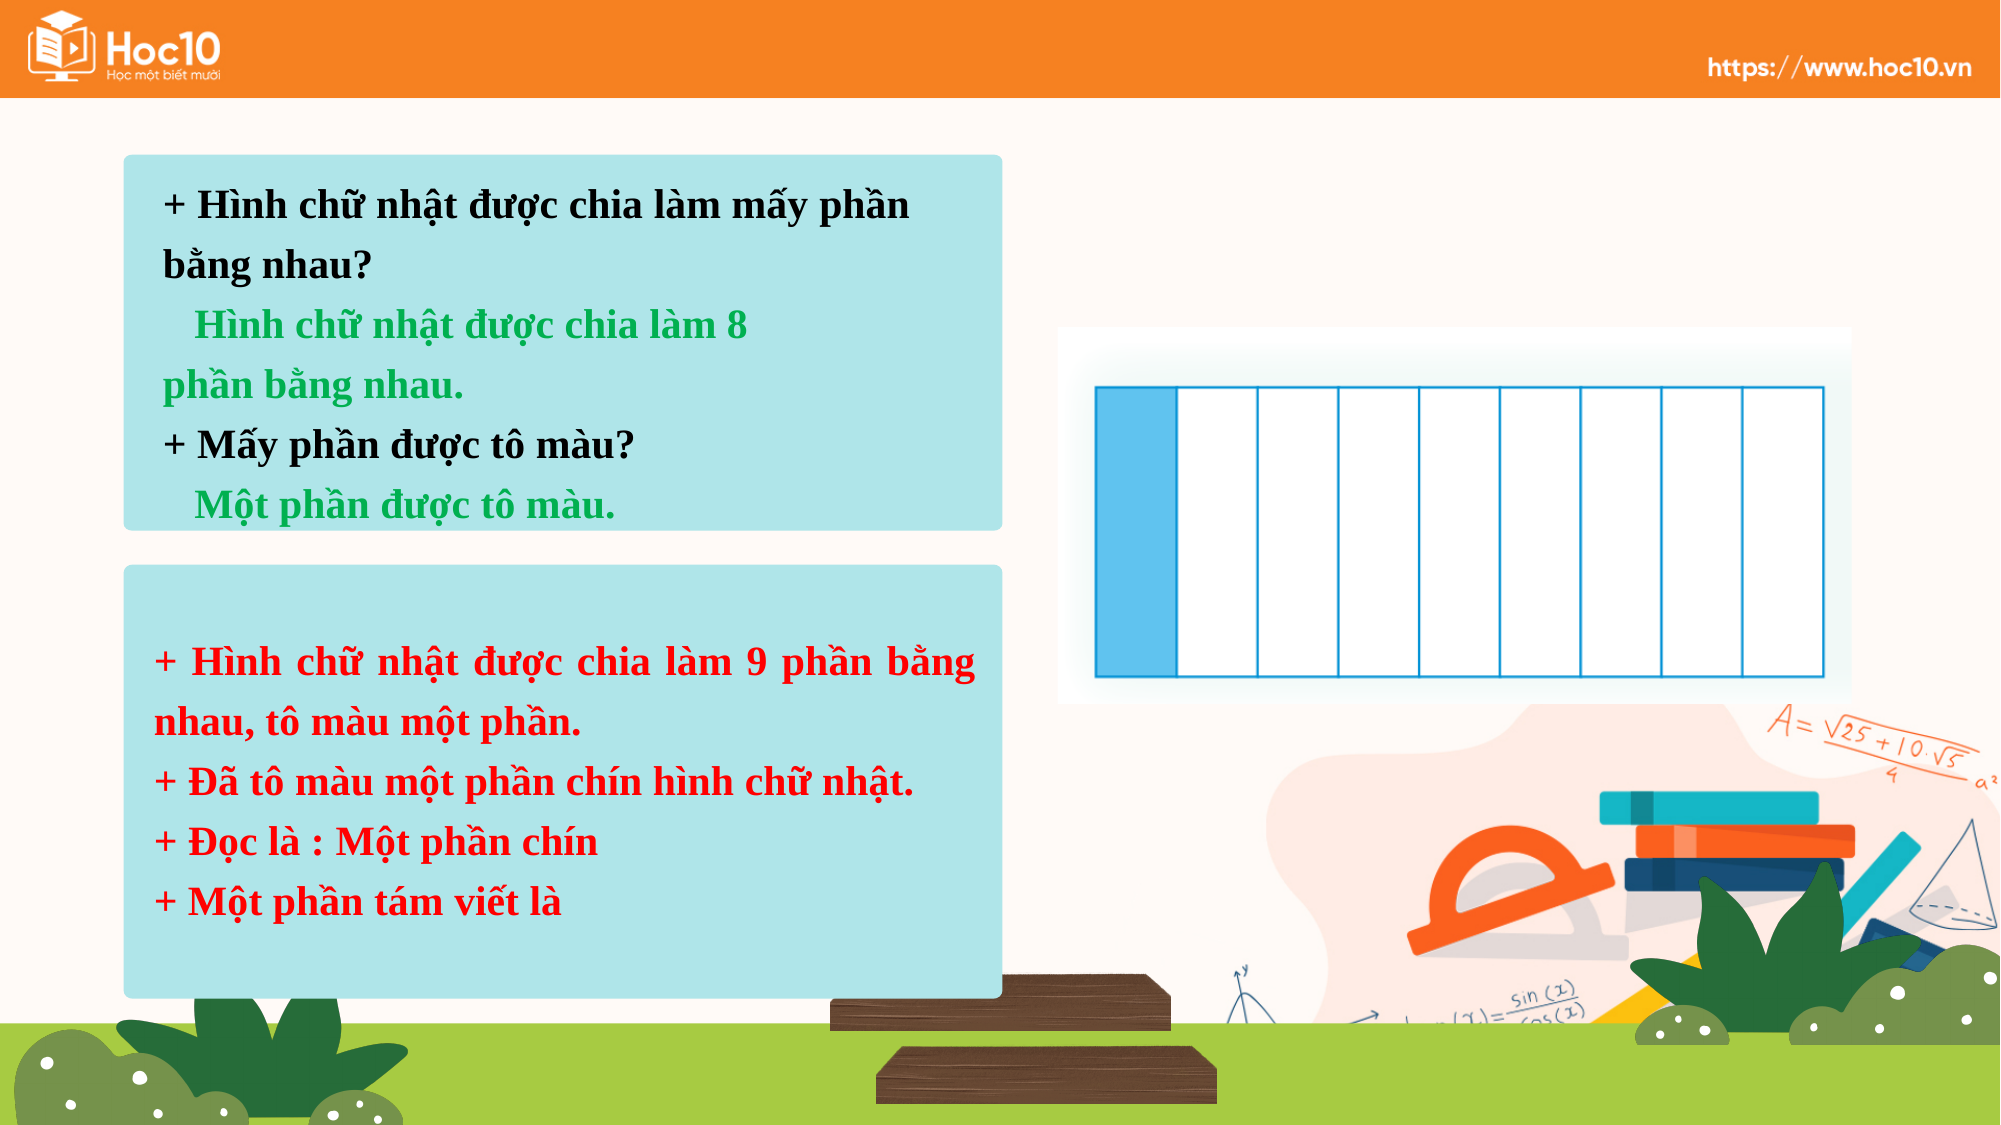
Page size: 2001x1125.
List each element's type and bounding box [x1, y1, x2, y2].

text_box [412, 1023, 2000, 1125]
picture [876, 1044, 1217, 1104]
text_box [123, 564, 1003, 999]
picture [0, 0, 2001, 1125]
text_box [0, 1023, 8, 1125]
text_box [123, 154, 1003, 531]
